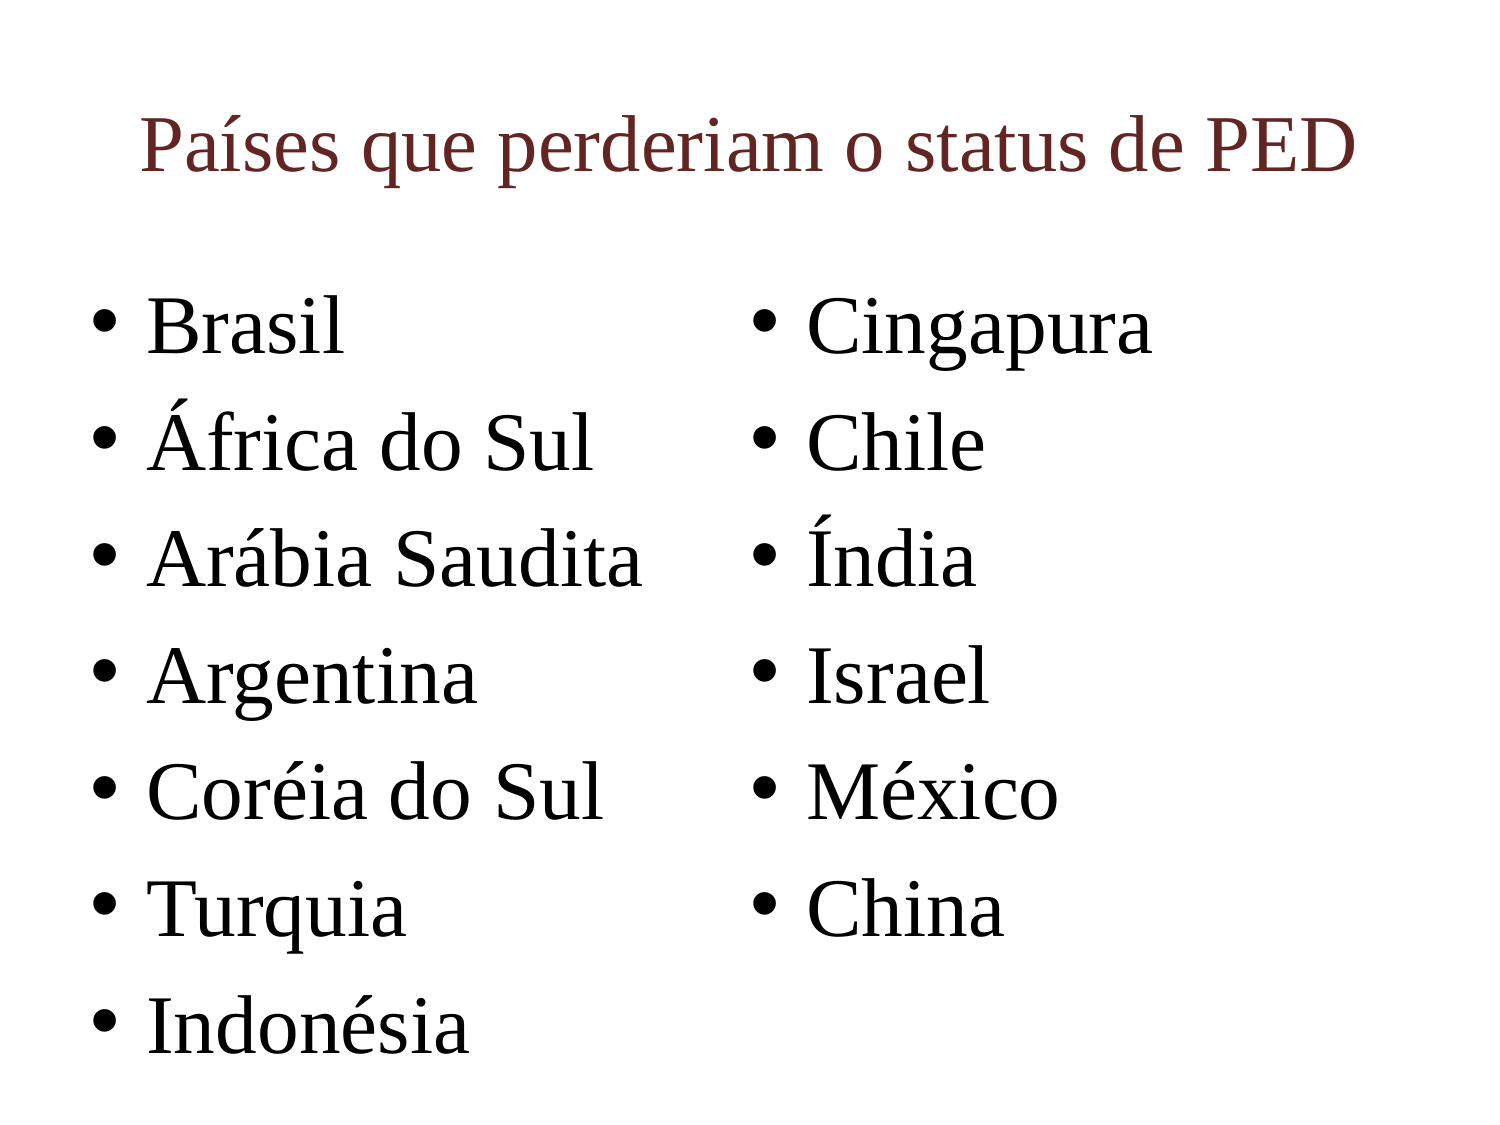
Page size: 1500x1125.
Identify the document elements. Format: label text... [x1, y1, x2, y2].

title Países que perderiam o status de PED [75, 45, 1425, 233]
list Brasil África do Sul Arábia Saudita Argentina Coréia do Sul Turquia Indonésia Cingapura Chile Índia Israel México China [75, 262, 1425, 1005]
